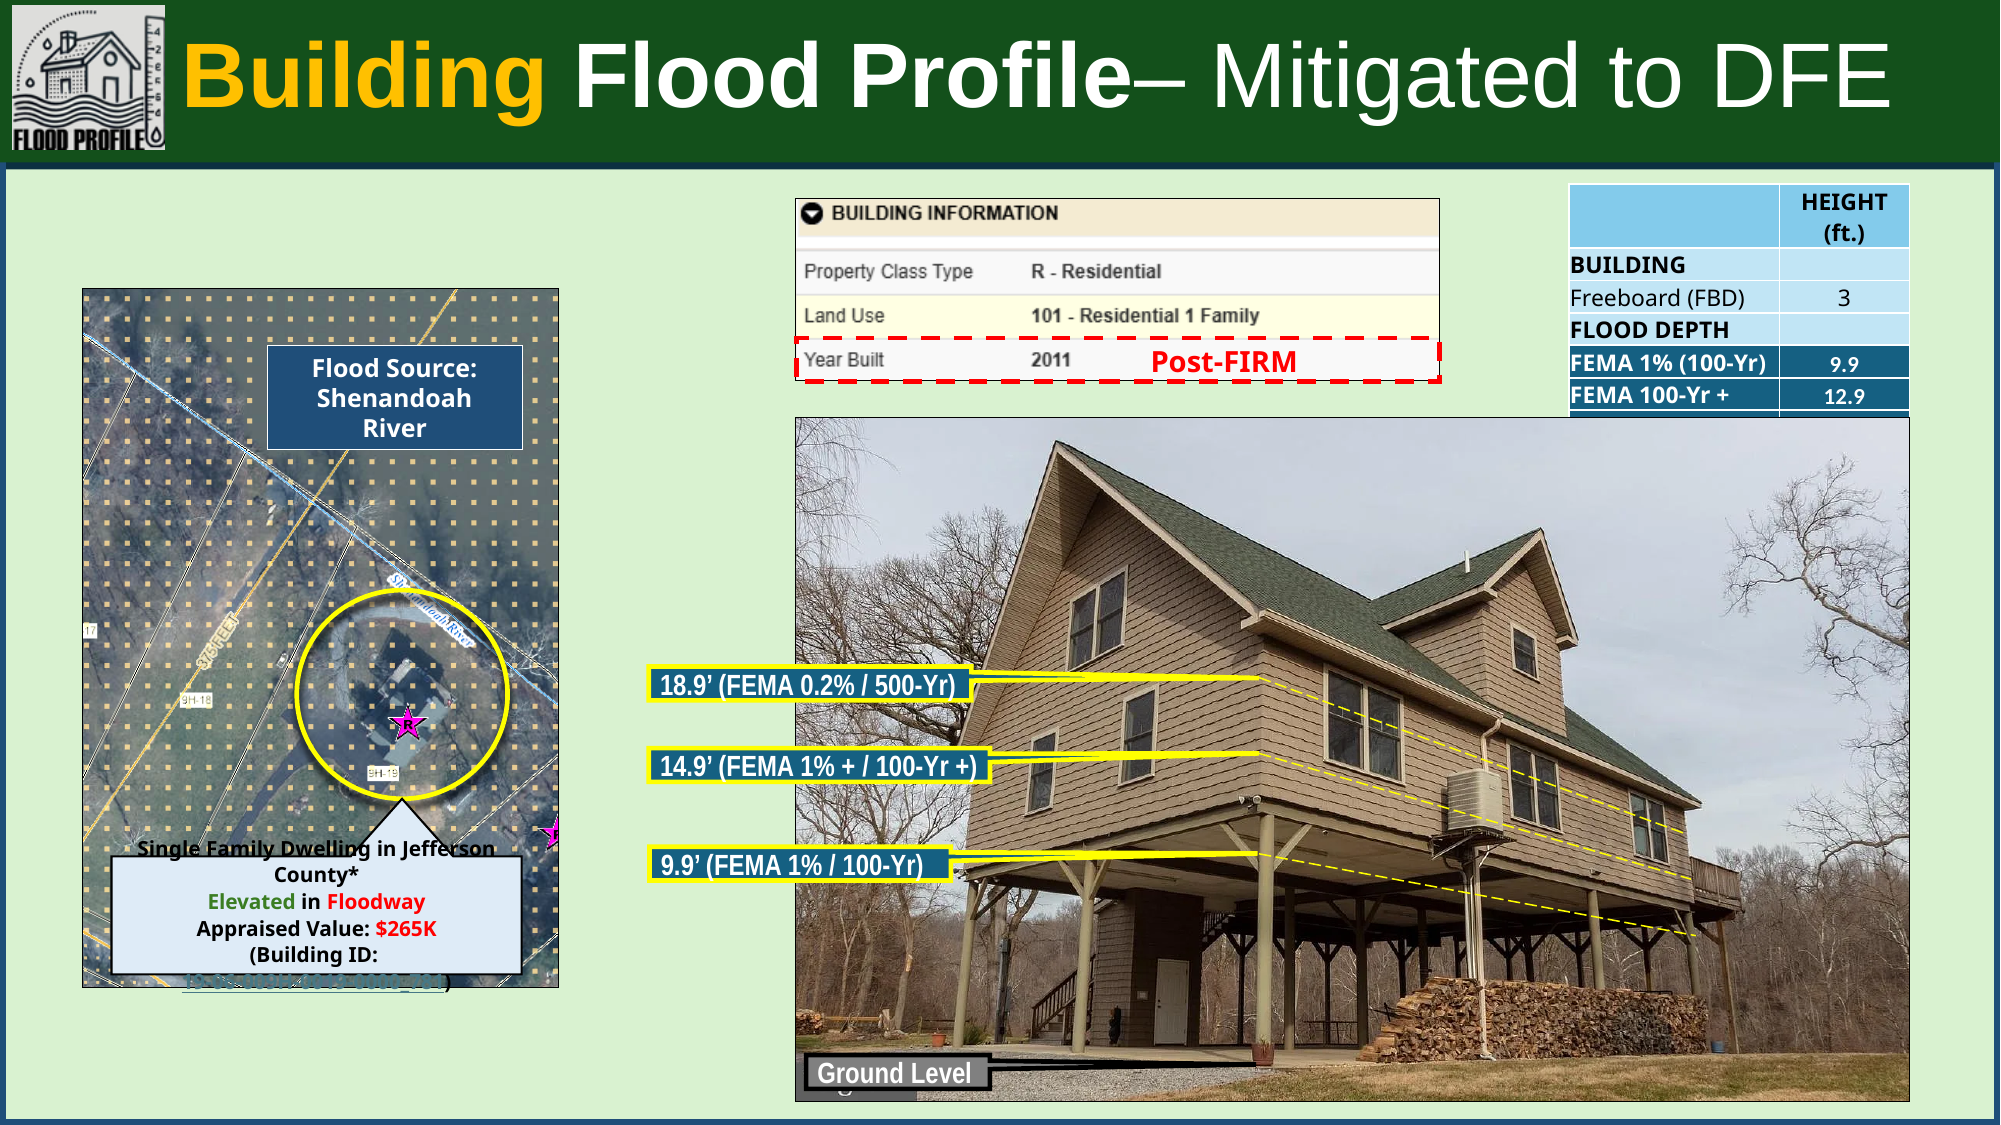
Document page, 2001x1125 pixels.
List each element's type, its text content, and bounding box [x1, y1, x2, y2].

picture [795, 416, 1911, 1102]
table_cell FEMA 100-Yr + [1570, 379, 1779, 409]
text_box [1258, 853, 1697, 937]
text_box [1258, 677, 1687, 835]
text_box [0, 163, 2000, 1125]
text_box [1258, 752, 1692, 853]
table_cell 12.9 [1780, 379, 1909, 409]
table_cell 9.9 [1780, 346, 1909, 377]
picture [11, 5, 165, 150]
table_header HEIGHT (ft.) [1780, 185, 1909, 247]
table_header [1570, 185, 1779, 247]
table_cell FEMA 0.2% (500-Yr) [1570, 411, 1779, 416]
table_cell 18.9 [1780, 411, 1909, 416]
table_cell Freeboard (FBD) [1570, 281, 1779, 312]
table_cell [1780, 314, 1909, 344]
table_cell 3 [1780, 281, 1909, 312]
text_box 18.9’ (FEMA 0.2% / 500-Yr) [647, 664, 795, 702]
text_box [795, 198, 1441, 387]
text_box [82, 288, 559, 988]
table_cell FLOOD DEPTH [1570, 314, 1779, 344]
table_cell FEMA 1% (100-Yr) [1570, 346, 1779, 377]
table_cell BUILDING [1570, 249, 1779, 280]
text_box 9.9’ (FEMA 1% / 100-Yr) [647, 845, 795, 883]
text_box 14.9’ (FEMA 1% + / 100-Yr +) [647, 746, 795, 784]
text_box Building Flood Profile– Mitigated to DFE [0, 0, 2000, 163]
table_cell [1780, 249, 1909, 280]
